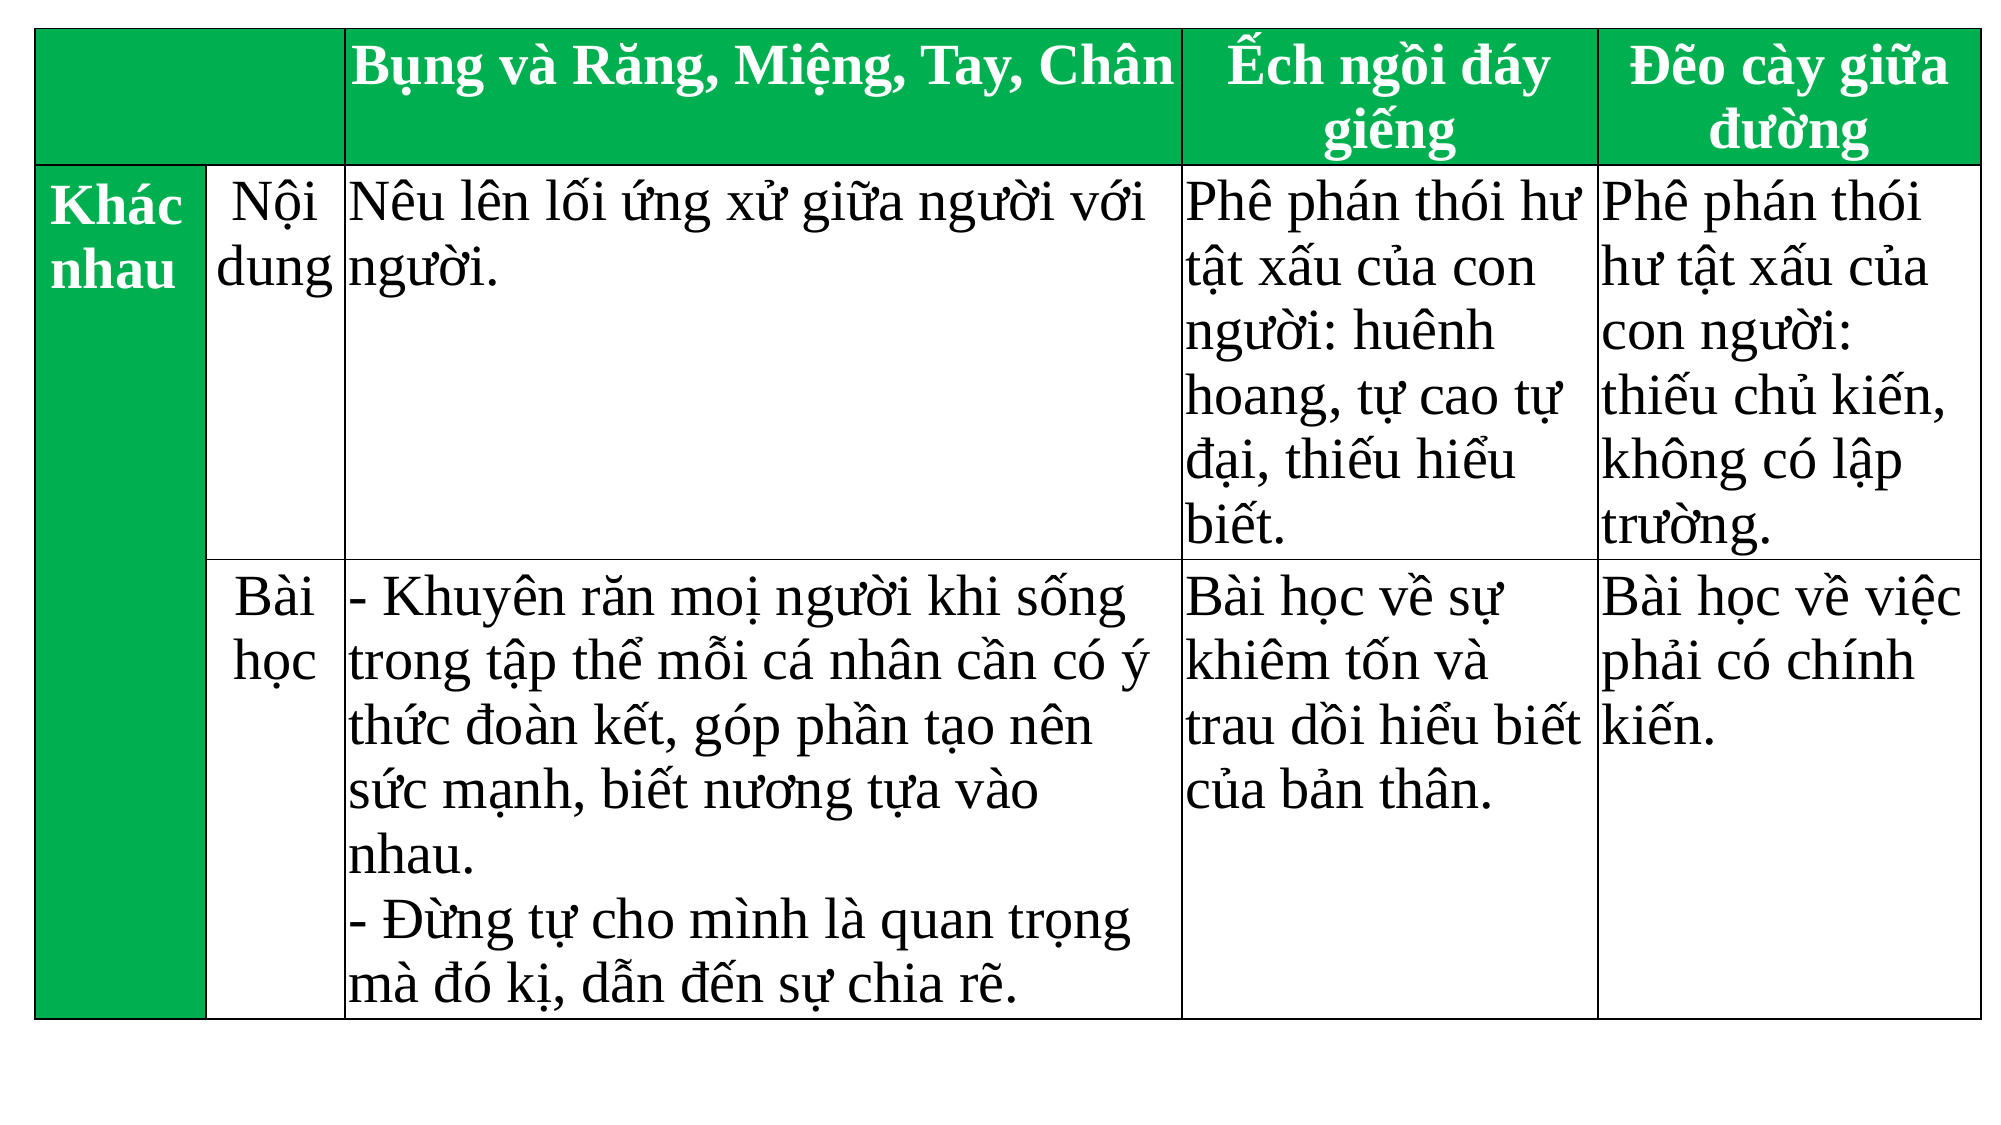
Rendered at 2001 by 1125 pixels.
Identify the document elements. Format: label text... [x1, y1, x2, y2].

table_cell Bài học về việc phải có chính kiến. [1599, 560, 1980, 1018]
table_cell Bài học về sự khiêm tốn và trau dồi hiểu biết của bản thân. [1183, 560, 1597, 1018]
table_cell Phê phán thói hư tật xấu của con người: huênh hoang, tự cao tự đại, thiếu hiểu biết. [1183, 166, 1597, 559]
table_header Ếch ngồi đáy giếng [1183, 29, 1597, 164]
table_header Bụng và Răng, Miệng, Tay, Chân [346, 29, 1181, 164]
table_cell Nội dung [207, 166, 344, 559]
table_cell Bài học [207, 560, 344, 1018]
table_cell Khác nhau [36, 166, 205, 1018]
table_cell Nêu lên lối ứng xử giữa người với người. [346, 166, 1181, 559]
table_header Đẽo cày giữa đường [1599, 29, 1980, 164]
table_cell Phê phán thói hư tật xấu của con người: thiếu chủ kiến, không có lập trường. [1599, 166, 1980, 559]
table_header [36, 29, 344, 164]
table_cell - Khuyên răn moị người khi sống trong tập thể mỗi cá nhân cần có ý thức đoàn kết, góp phần tạo nên sức mạnh, biết nương tựa vào nhau. - Đừng tự cho mình là quan trọng mà đó kị, dẫn đến sự chia rẽ. [346, 560, 1181, 1018]
